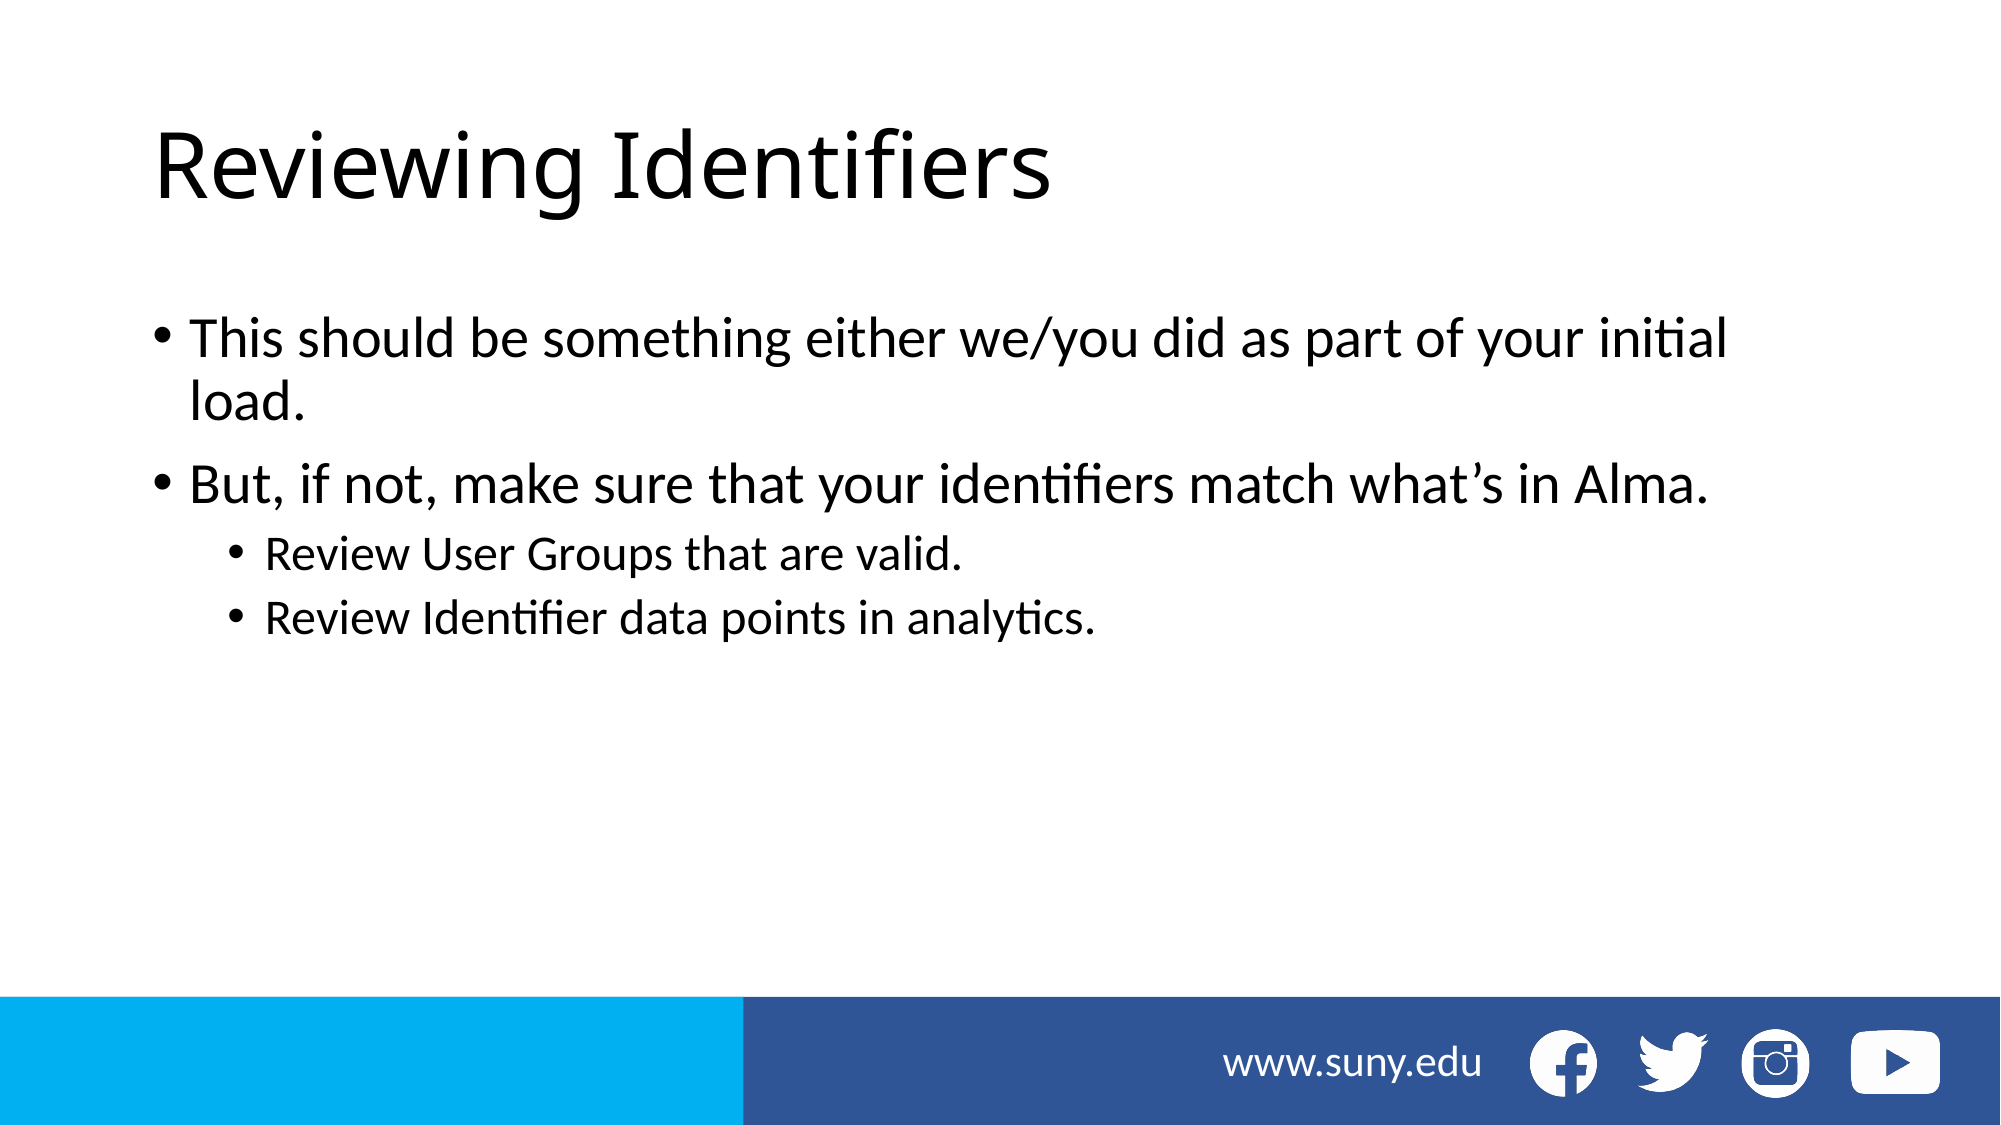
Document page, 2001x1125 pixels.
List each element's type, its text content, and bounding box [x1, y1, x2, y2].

list This should be something either we/you did as part of your initial load. But, if not, make sure that your identifiers match what’s in Alma. Review User Groups that are valid. Review Identifier data points in analytics. [137, 299, 1863, 996]
title Reviewing Identifiers [137, 59, 1863, 278]
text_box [1029, 1025, 1940, 1098]
text_box [744, 996, 2000, 1125]
text_box [0, 996, 744, 1125]
